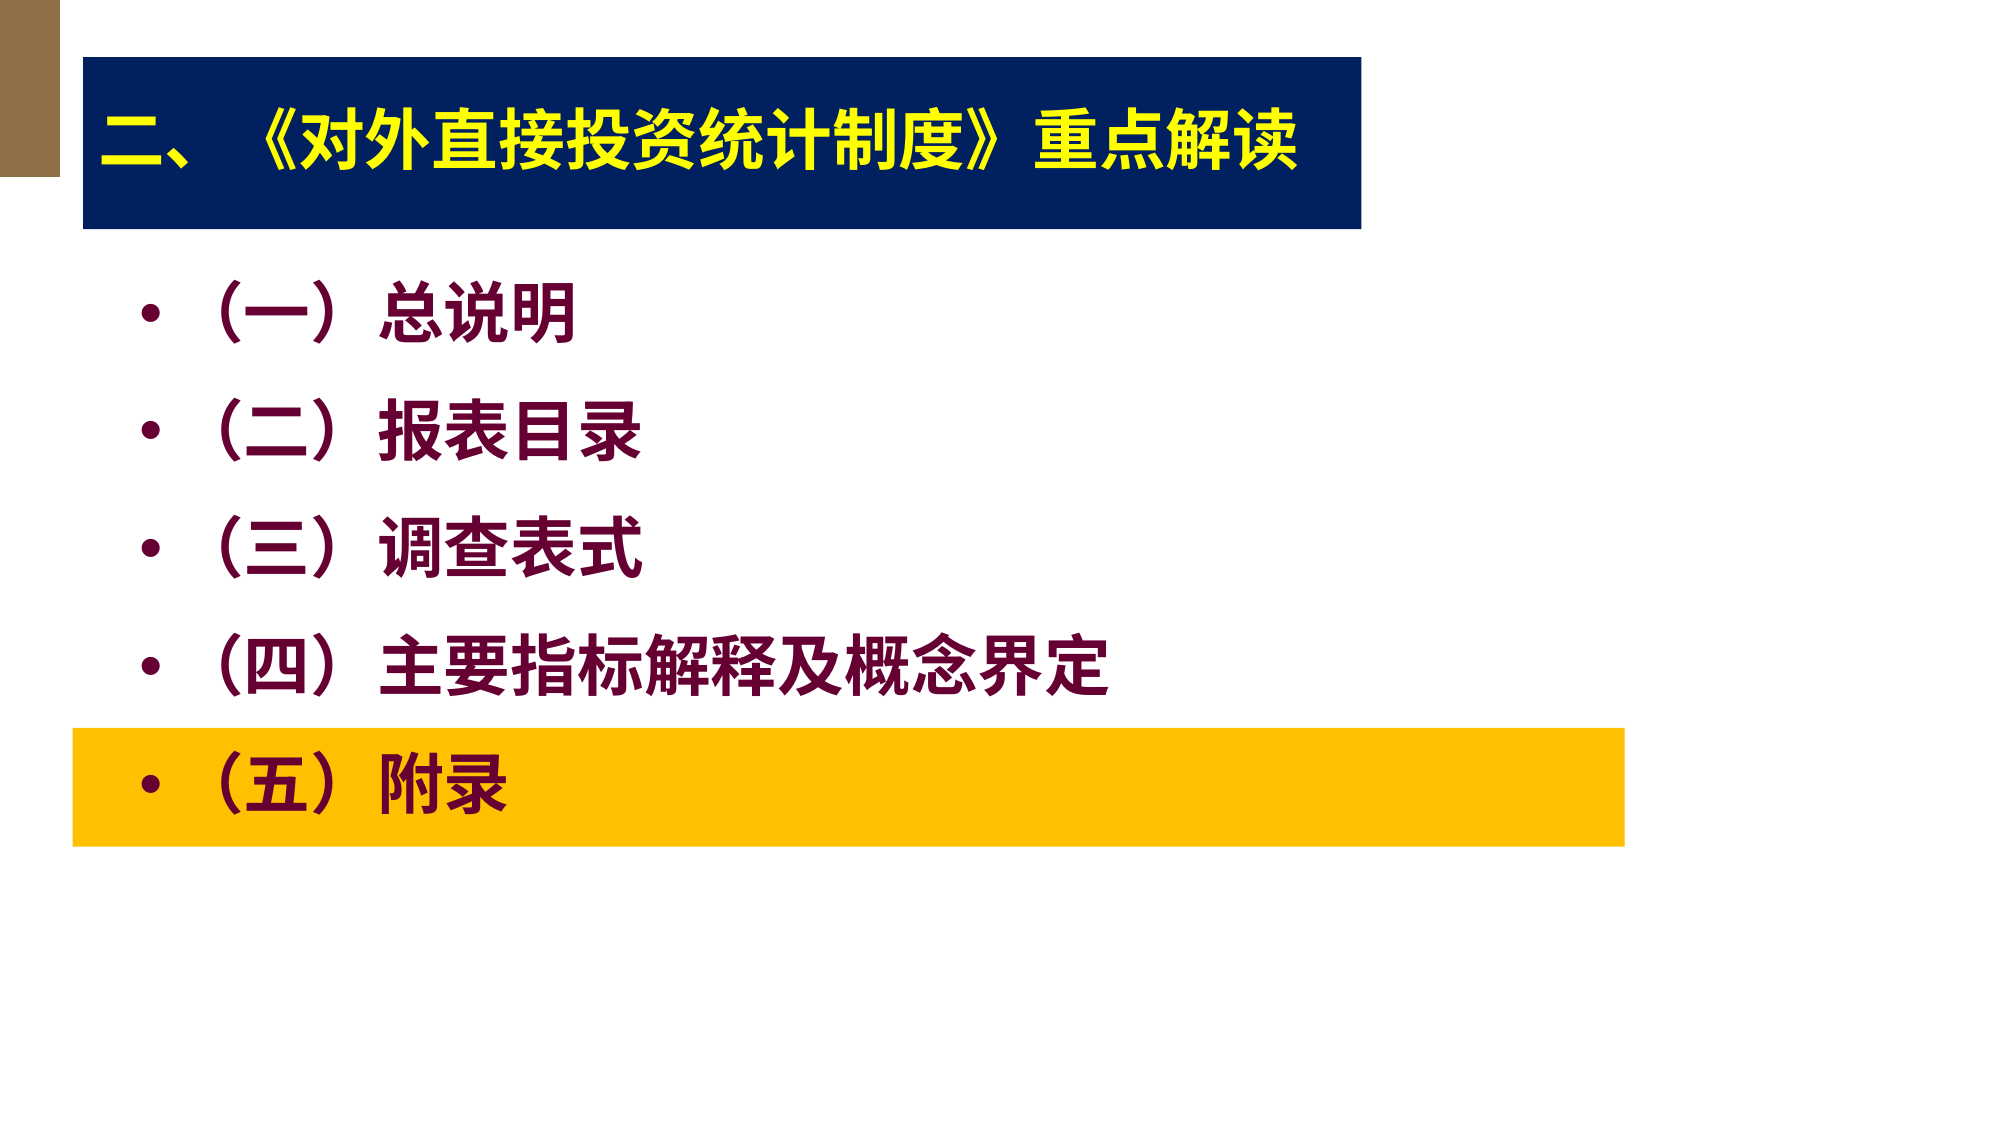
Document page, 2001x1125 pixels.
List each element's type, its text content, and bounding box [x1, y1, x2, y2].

text_box [71, 727, 124, 848]
list （一）总说明 （二）报表目录 （三）调查表式 （四）主要指标解释及概念界定 （五）附录 [124, 272, 1863, 898]
title 二、《对外直接投资统计制度》重点解读 [83, 57, 1362, 230]
